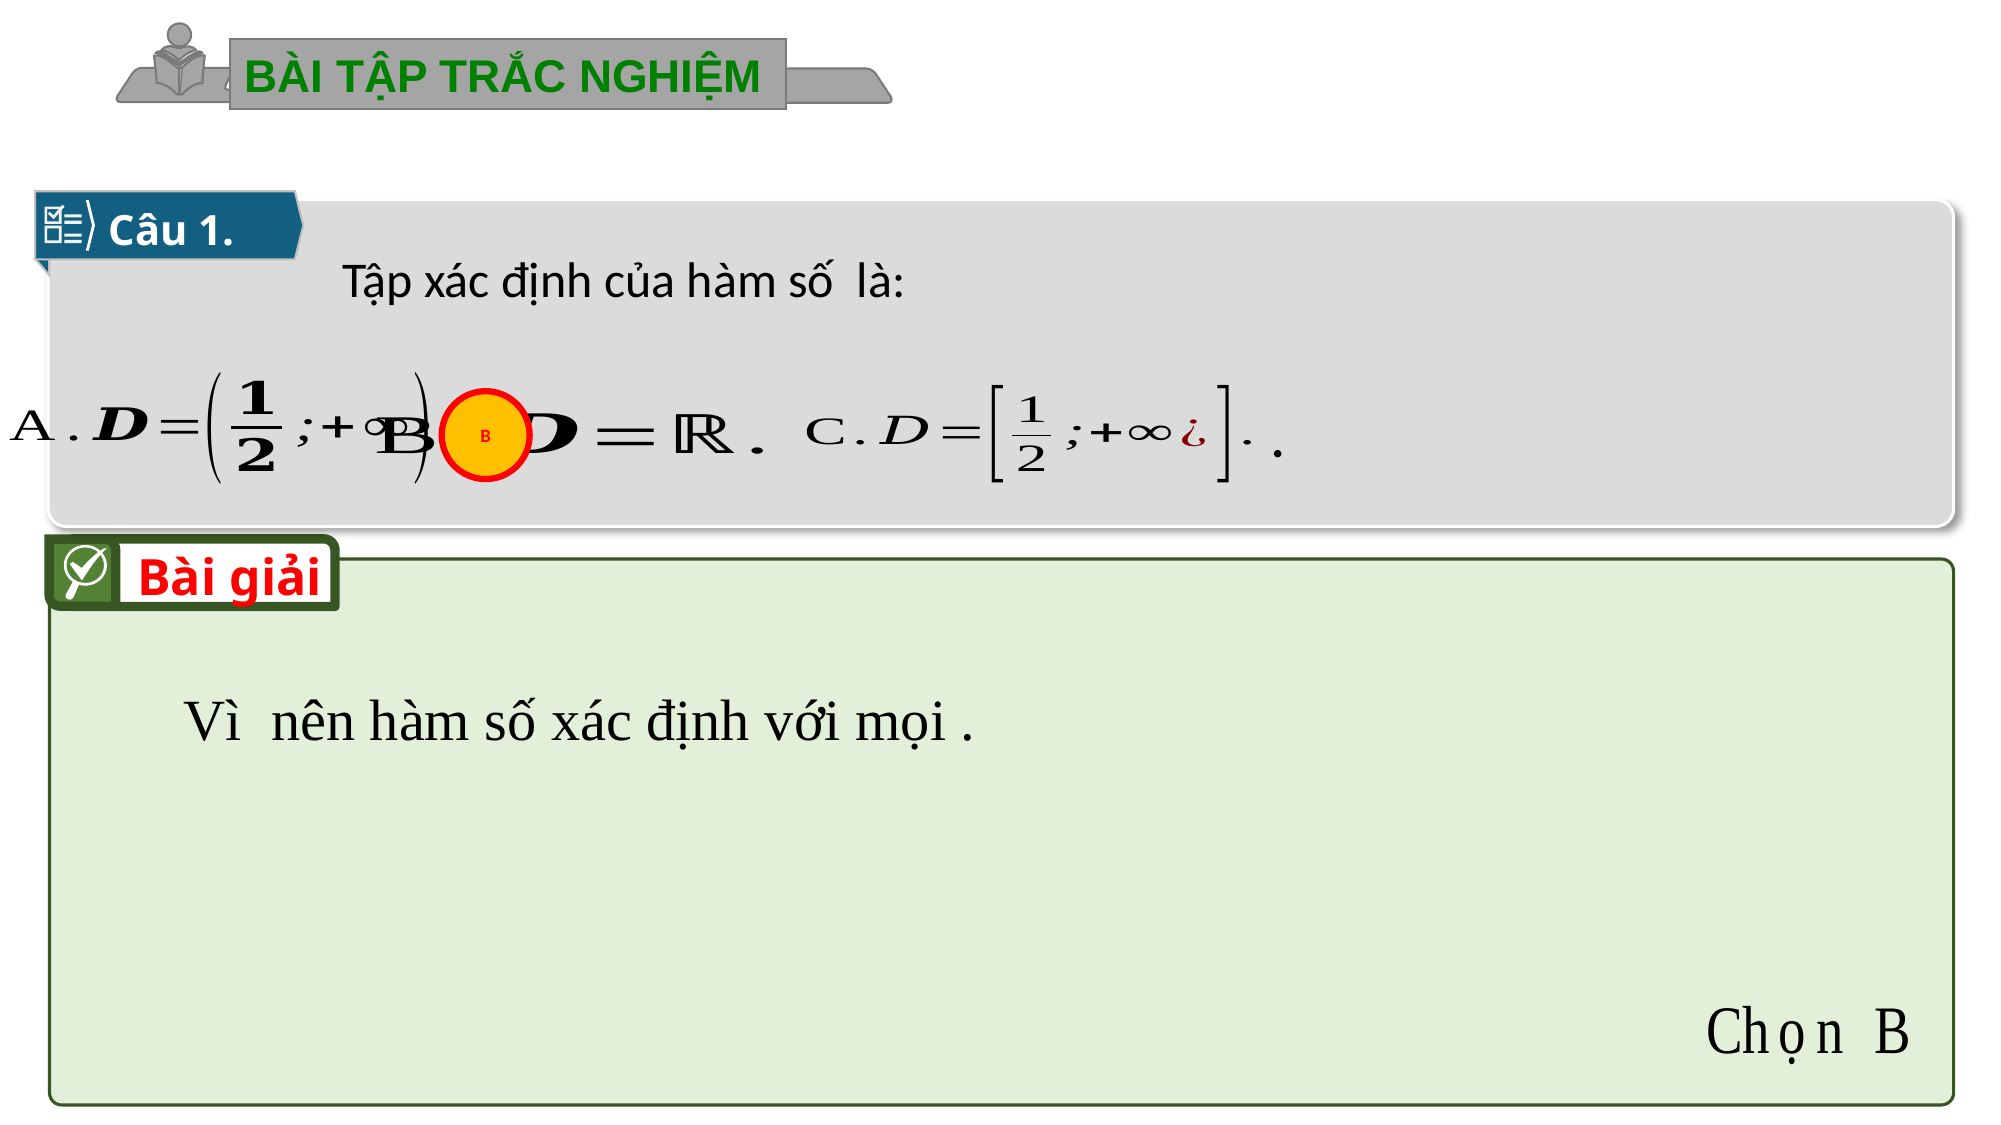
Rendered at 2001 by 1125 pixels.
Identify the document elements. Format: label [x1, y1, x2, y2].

text_box [115, 23, 893, 110]
text_box [49, 538, 1954, 1105]
text_box [35, 191, 1954, 527]
